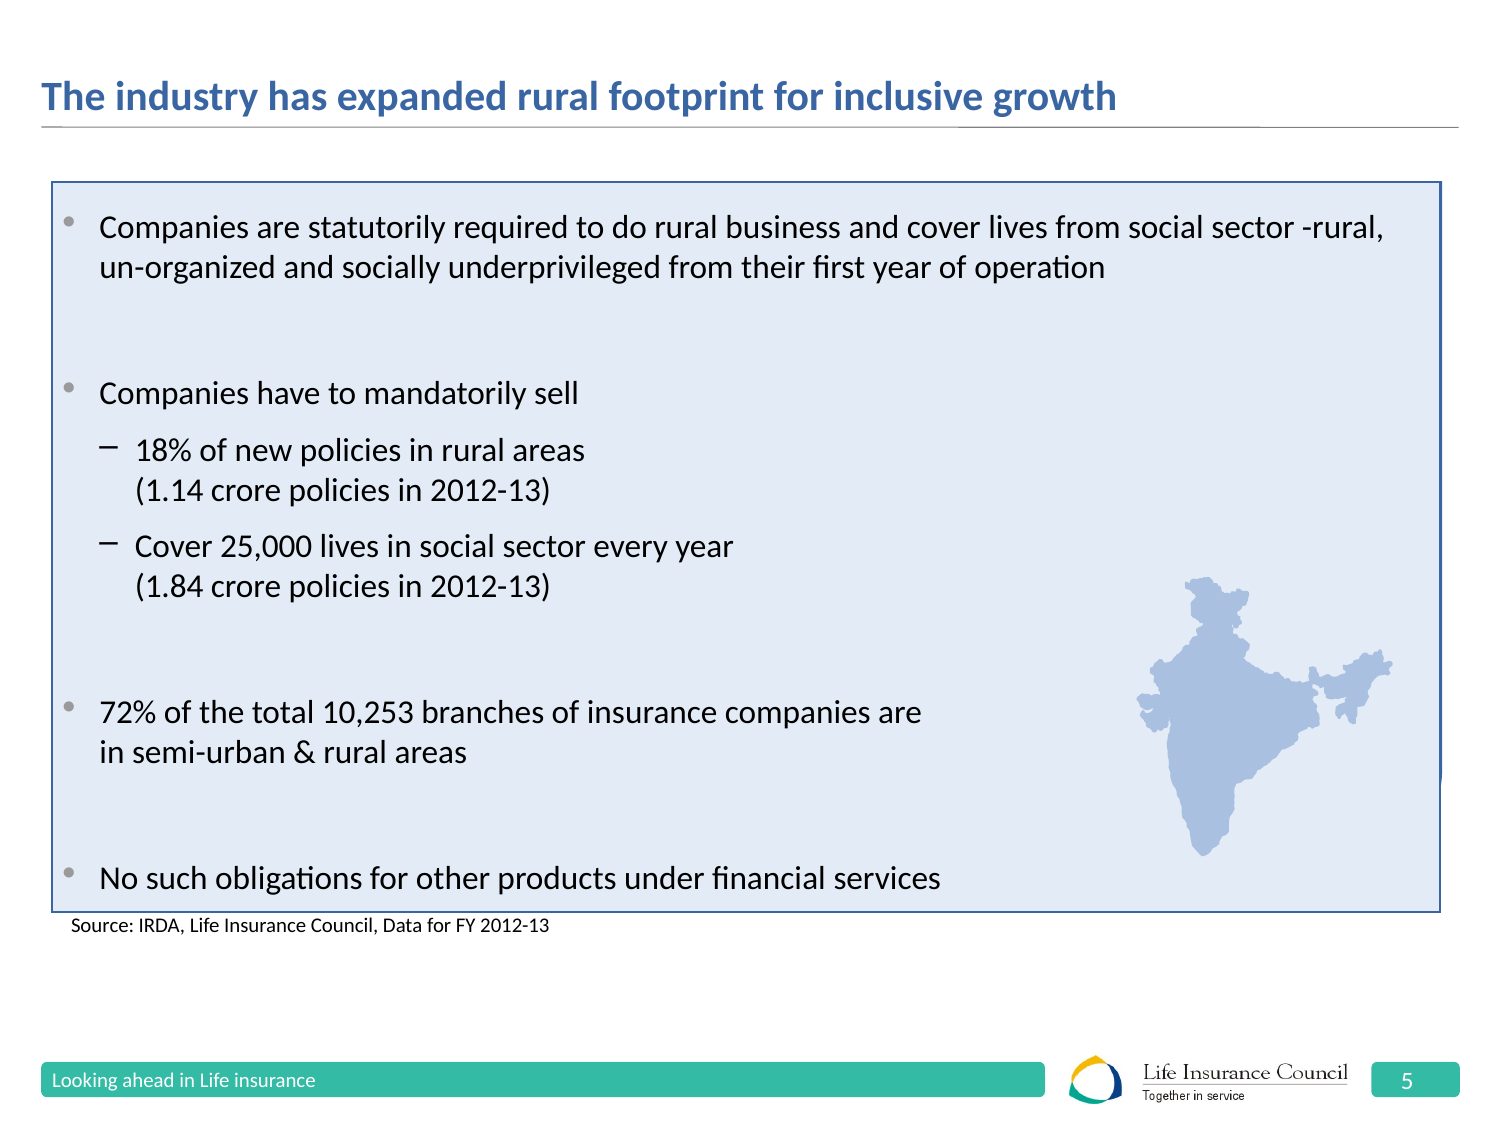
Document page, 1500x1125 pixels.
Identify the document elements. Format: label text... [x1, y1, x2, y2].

text_box Source: IRDA, Life Insurance Council, Data for FY 2012-13 [71, 911, 632, 937]
footer Looking ahead in Life insurance [52, 1064, 525, 1095]
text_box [1137, 577, 1392, 856]
list Companies are statutorily required to do rural business and cover lives from social sector -rural, un-organized and socially underprivileged from their first year of operation Companies have to mandatorily sell 18% of new policies in rural areas (1.14 crore policies in 2012-13) Cover 25,000 lives in social sector every year (1.84 crore policies in 2012-13) 72% of the total 10,253 branches of insurance companies are in semi-urban & rural areas No such obligations for other products under financial services [51, 181, 1441, 913]
title The industry has expanded rural footprint for inclusive growth [41, 12, 1459, 120]
